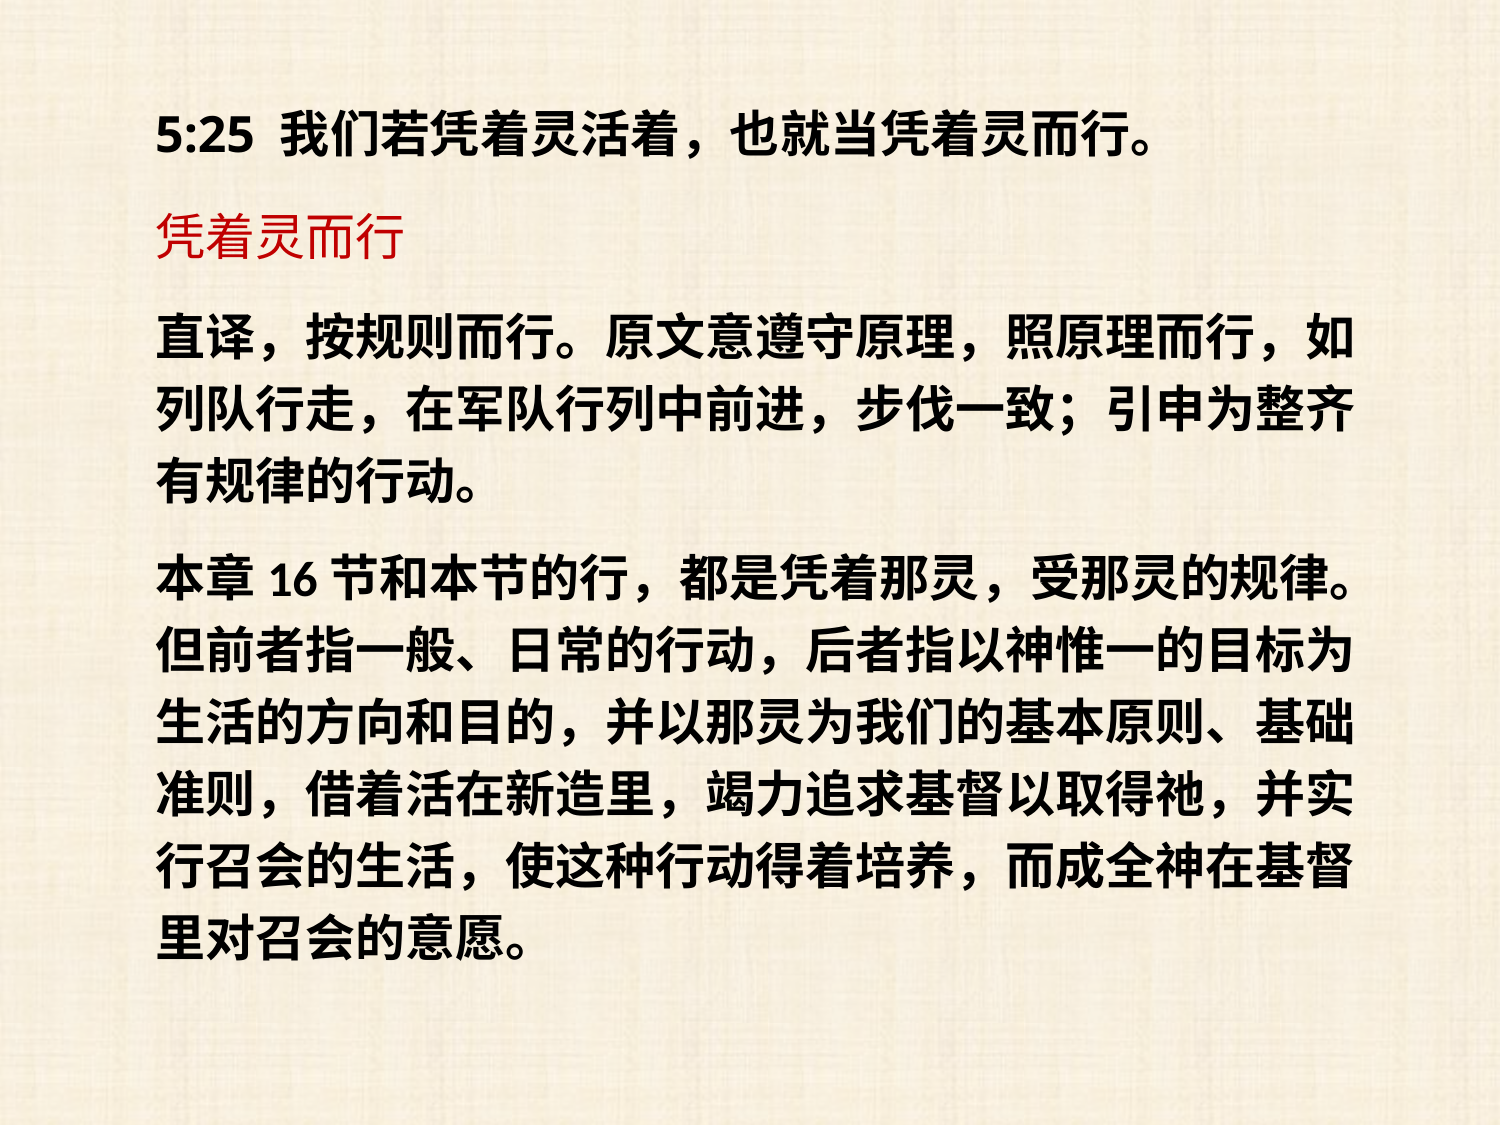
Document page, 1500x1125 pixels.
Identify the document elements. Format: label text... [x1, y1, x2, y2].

text_box 5:25 我们若凭着灵活着，也就当凭着灵而行。 [140, 95, 1219, 171]
text_box 凭着灵而行 [140, 197, 448, 273]
text_box 直译，按规则而行。原文意遵守原理，照原理而行，如列队行走，在军队行列中前进，步伐一致；引申为整齐有规律的行动。 [140, 285, 1384, 517]
text_box 本章16节和本节的行，都是凭着那灵，受那灵的规律。 但前者指一般、日常的行动，后者指以神惟一的目标为生活的方向和目的，并以那灵为我们的基本原则、基础准则，借着活在新造里，竭力追求基督以取得祂，并实行召会的生活，使这种行动得着培养，而成全神在基督里对召会的意愿。 [140, 527, 1384, 974]
